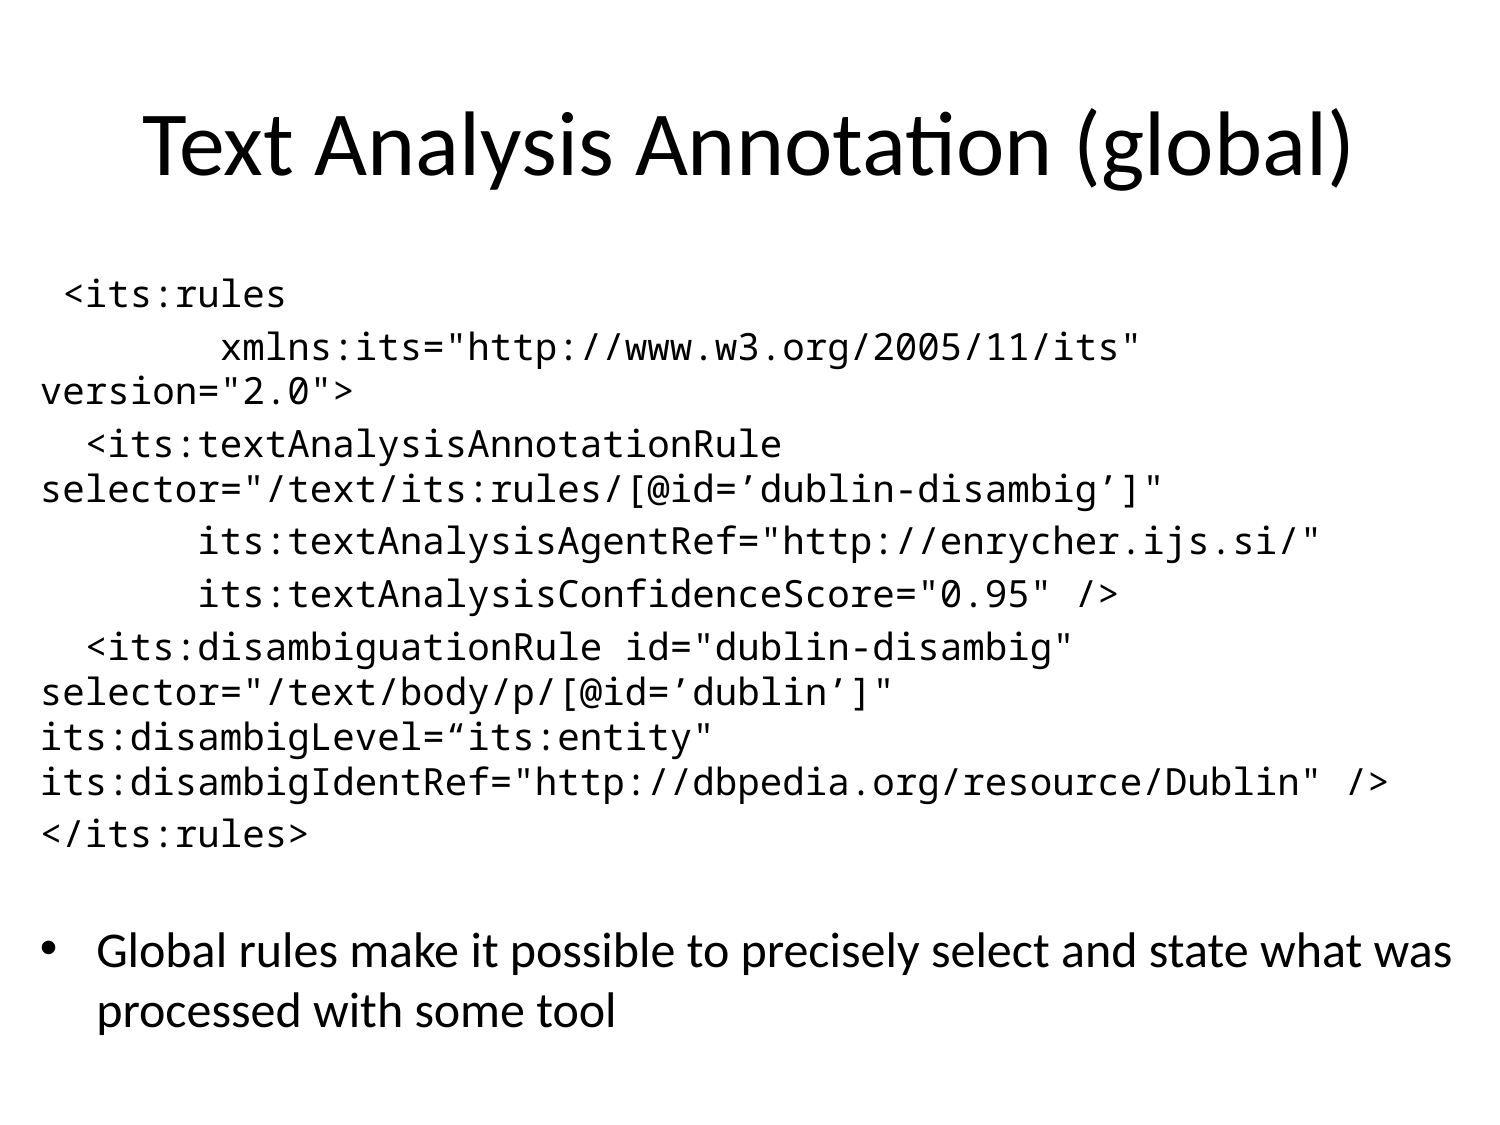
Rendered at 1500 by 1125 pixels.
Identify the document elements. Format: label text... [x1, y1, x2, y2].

list <its:rules xmlns:its="http://www.w3.org/2005/11/its" version="2.0"> <its:textAnalysisAnnotationRule selector="/text/its:rules/[@id=’dublin-disambig’]" its:textAnalysisAgentRef="http://enrycher.ijs.si/" its:textAnalysisConfidenceScore="0.95" /> <its:disambiguationRule id="dublin-disambig" selector="/text/body/p/[@id=’dublin’]" its:disambigLevel=“its:entity" its:disambigIdentRef="http://dbpedia.org/resource/Dublin" /> </its:rules> Global rules make it possible to precisely select and state what was processed with some tool [24, 262, 1500, 1125]
title Text Analysis Annotation (global) [75, 45, 1425, 233]
